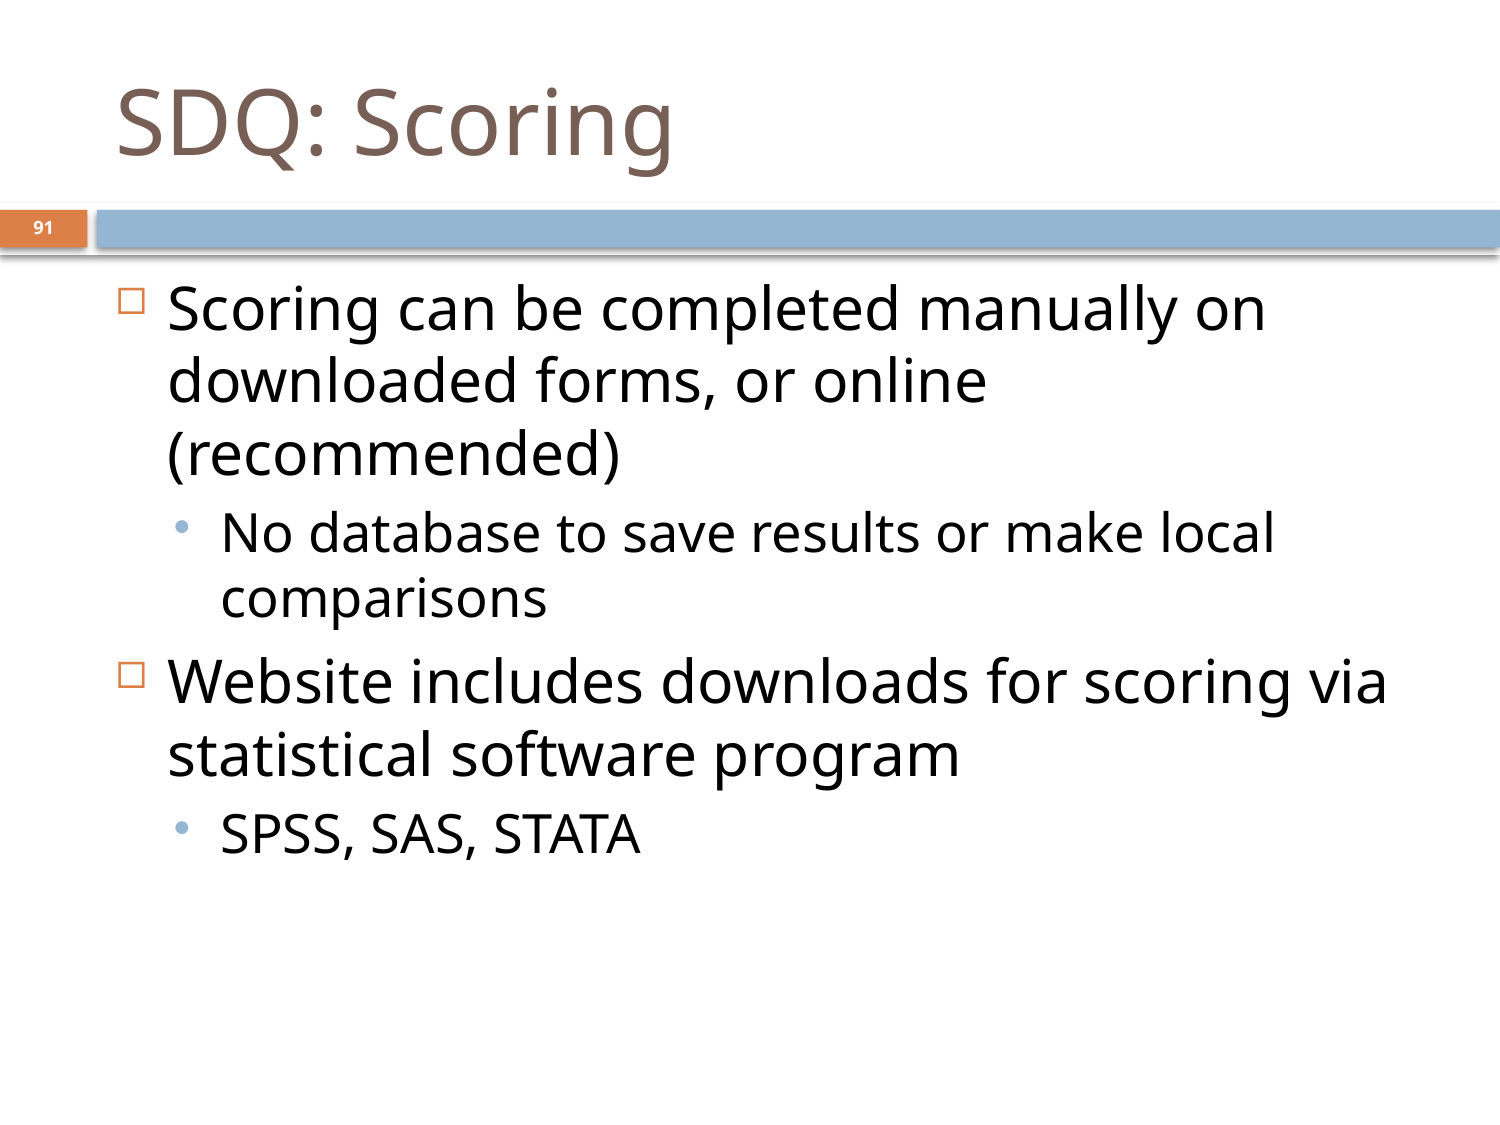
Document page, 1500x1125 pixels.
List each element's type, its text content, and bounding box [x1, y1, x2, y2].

list Scoring can be completed manually on downloaded forms, or online (recommended) No database to save results or make local comparisons Website includes downloads for scoring via statistical software program SPSS, SAS, STATA [100, 262, 1439, 1001]
title SDQ: Scoring [100, 37, 1439, 201]
slide_number 91 [0, 208, 88, 249]
